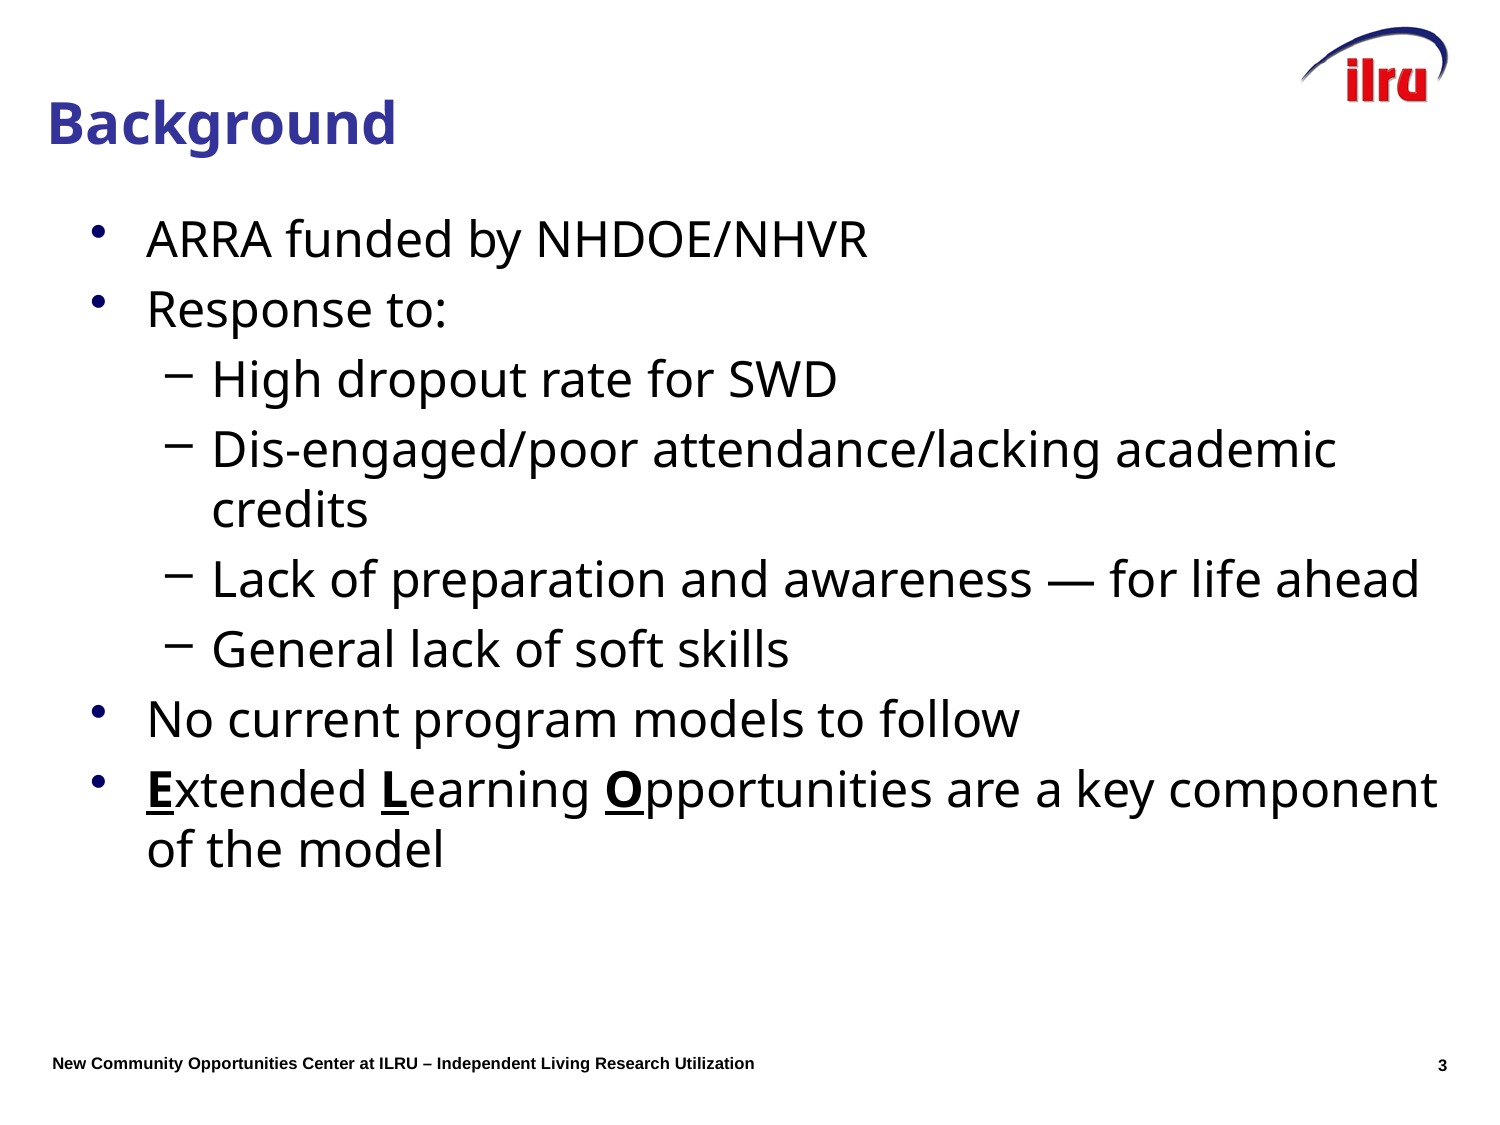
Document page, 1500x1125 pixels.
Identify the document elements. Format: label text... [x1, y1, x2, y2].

slide_number 3 [1362, 1046, 1463, 1088]
picture [1299, 24, 1463, 62]
list ARRA funded by NHDOE/NHVR Response to: High dropout rate for SWD Dis-engaged/poor attendance/lacking academic credits Lack of preparation and awareness — for life ahead General lack of soft skills No current program models to follow Extended Learning Opportunities are a key component of the model [75, 200, 1475, 1000]
title Slide 3 Background [24, 62, 1463, 180]
